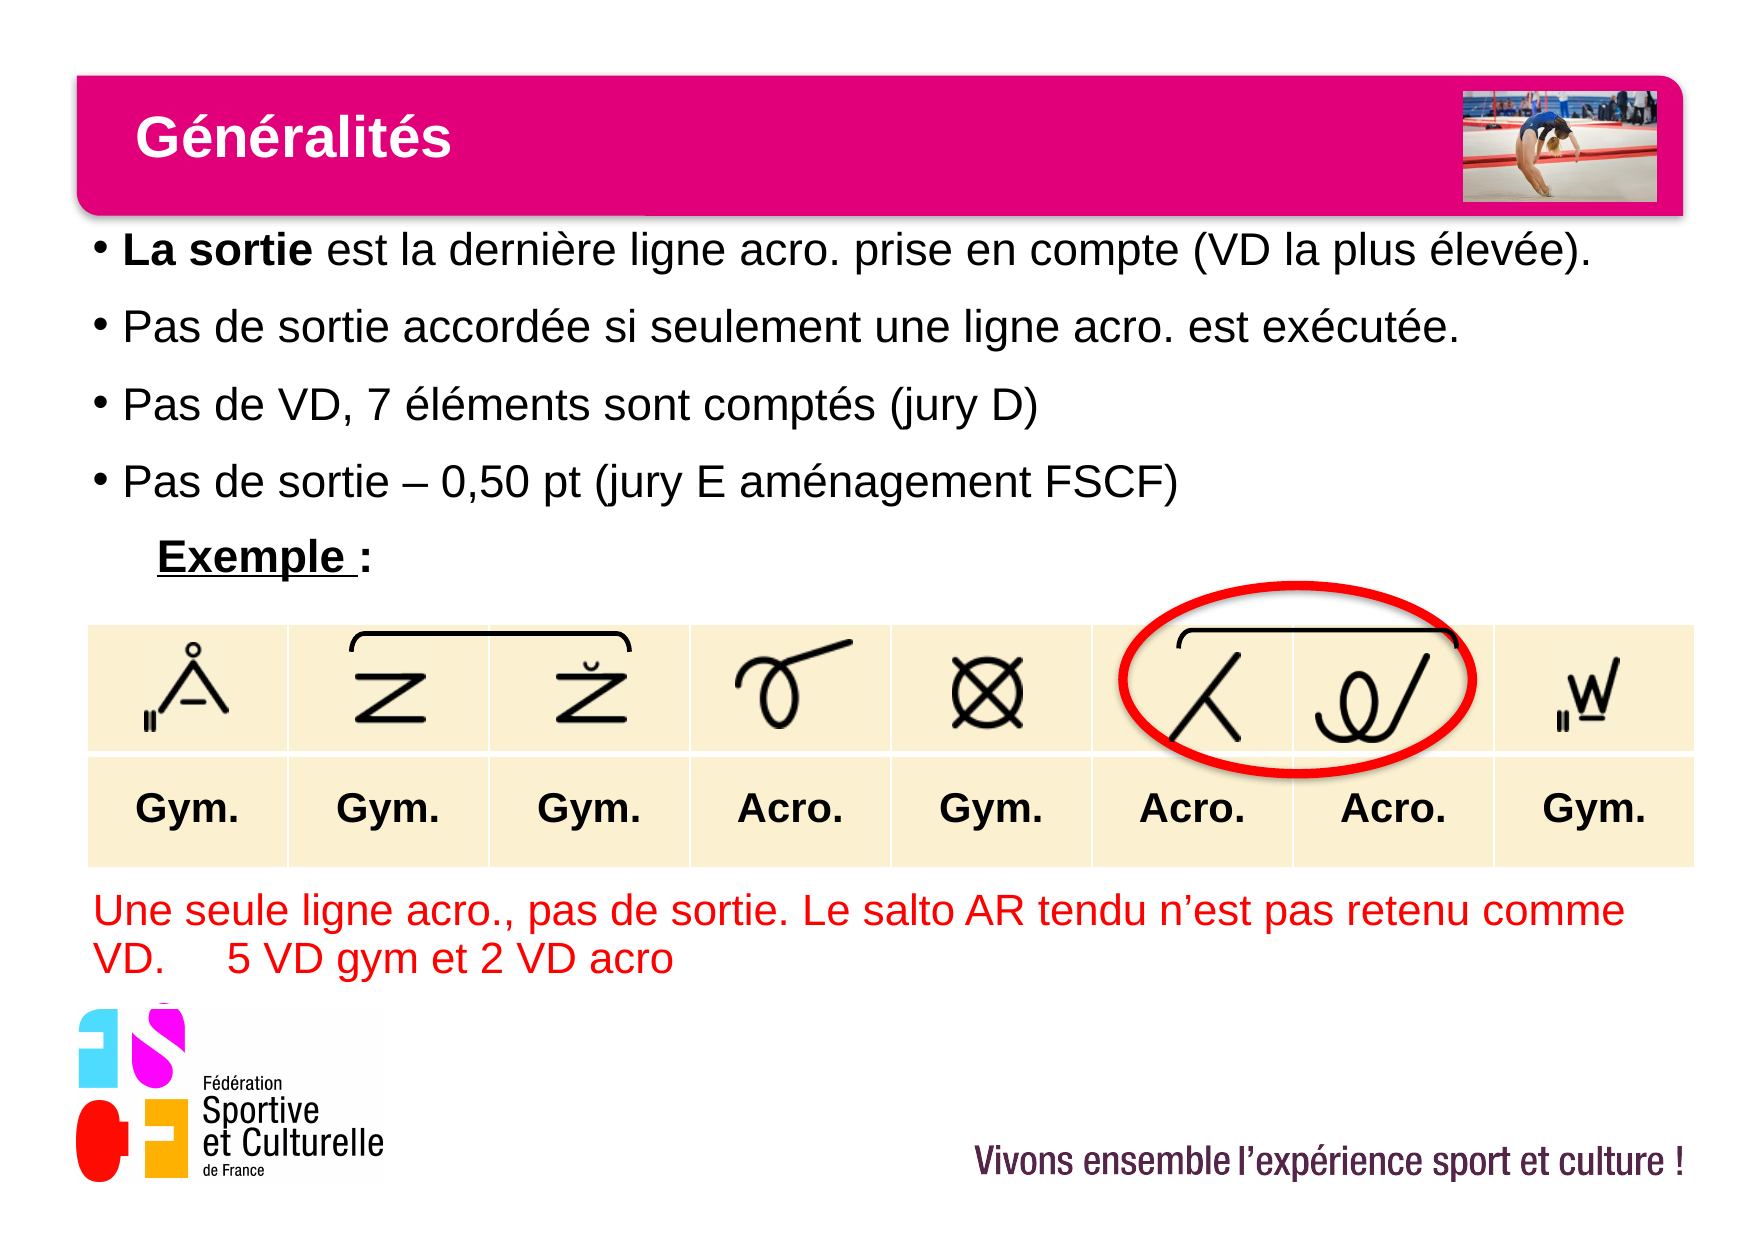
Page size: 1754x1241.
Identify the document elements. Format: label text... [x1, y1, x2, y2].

table_header Une seule ligne acro., pas de sortie. Le salto AR tendu n’est pas retenu comme VD. 5 VD gym et 2 VD acro [79, 879, 1682, 1004]
table_header [892, 625, 1091, 751]
picture [556, 642, 627, 732]
table_cell Gym. [1495, 757, 1694, 867]
table_cell Acro. [1294, 757, 1493, 867]
table_cell Gym. [88, 757, 287, 867]
table_cell Acro. [691, 757, 890, 867]
table_header [88, 625, 287, 751]
picture [1169, 651, 1241, 742]
picture [974, 1144, 1682, 1182]
table_cell Gym. [892, 757, 1091, 867]
text_box La sortie est la dernière ligne acro. prise en compte (VD la plus élevée). Pas de sortie accordée si seulement une ligne acro. est exécutée. Pas de VD, 7 éléments sont comptés (jury D) Pas de sortie – 0,50 pt (jury E aménagement FSCF) Exemple : [77, 222, 1695, 1096]
text_box [1177, 629, 1458, 649]
picture [735, 639, 854, 730]
table_cell Gym. [289, 757, 488, 867]
title Généralités [76, 75, 1684, 216]
text_box [1122, 584, 1474, 775]
table_cell Acro. [1093, 757, 1292, 867]
picture [76, 1003, 383, 1182]
picture [355, 642, 426, 733]
table_header [1093, 625, 1165, 751]
table_header [1495, 625, 1694, 751]
picture [1556, 642, 1620, 733]
table_header [490, 625, 689, 751]
text_box [351, 632, 630, 652]
table_header [1430, 625, 1493, 751]
table_header [289, 625, 488, 751]
picture [1314, 653, 1430, 743]
table_cell Gym. [490, 757, 689, 867]
picture [1463, 90, 1657, 202]
picture [143, 642, 229, 733]
table_header [691, 625, 890, 751]
picture [951, 648, 1023, 738]
